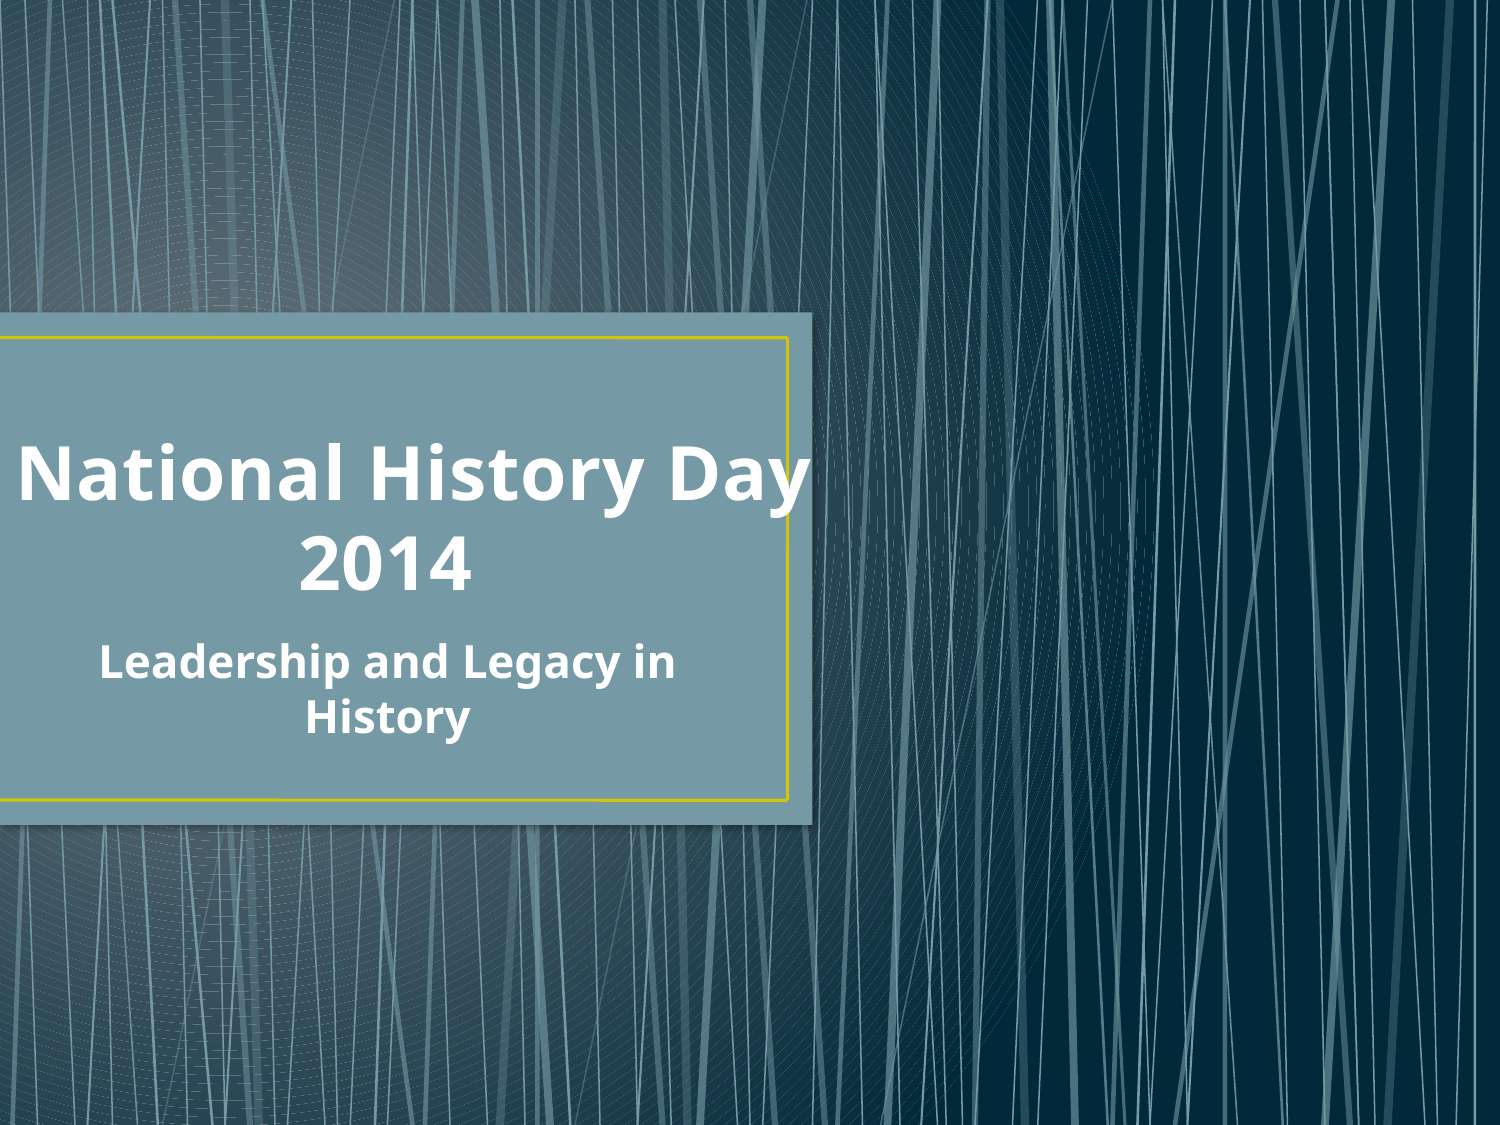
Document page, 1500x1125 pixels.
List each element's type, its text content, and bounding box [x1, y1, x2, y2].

subtitle Leadership and Legacy in History [24, 624, 750, 800]
title National History Day 2014 [0, 350, 863, 613]
